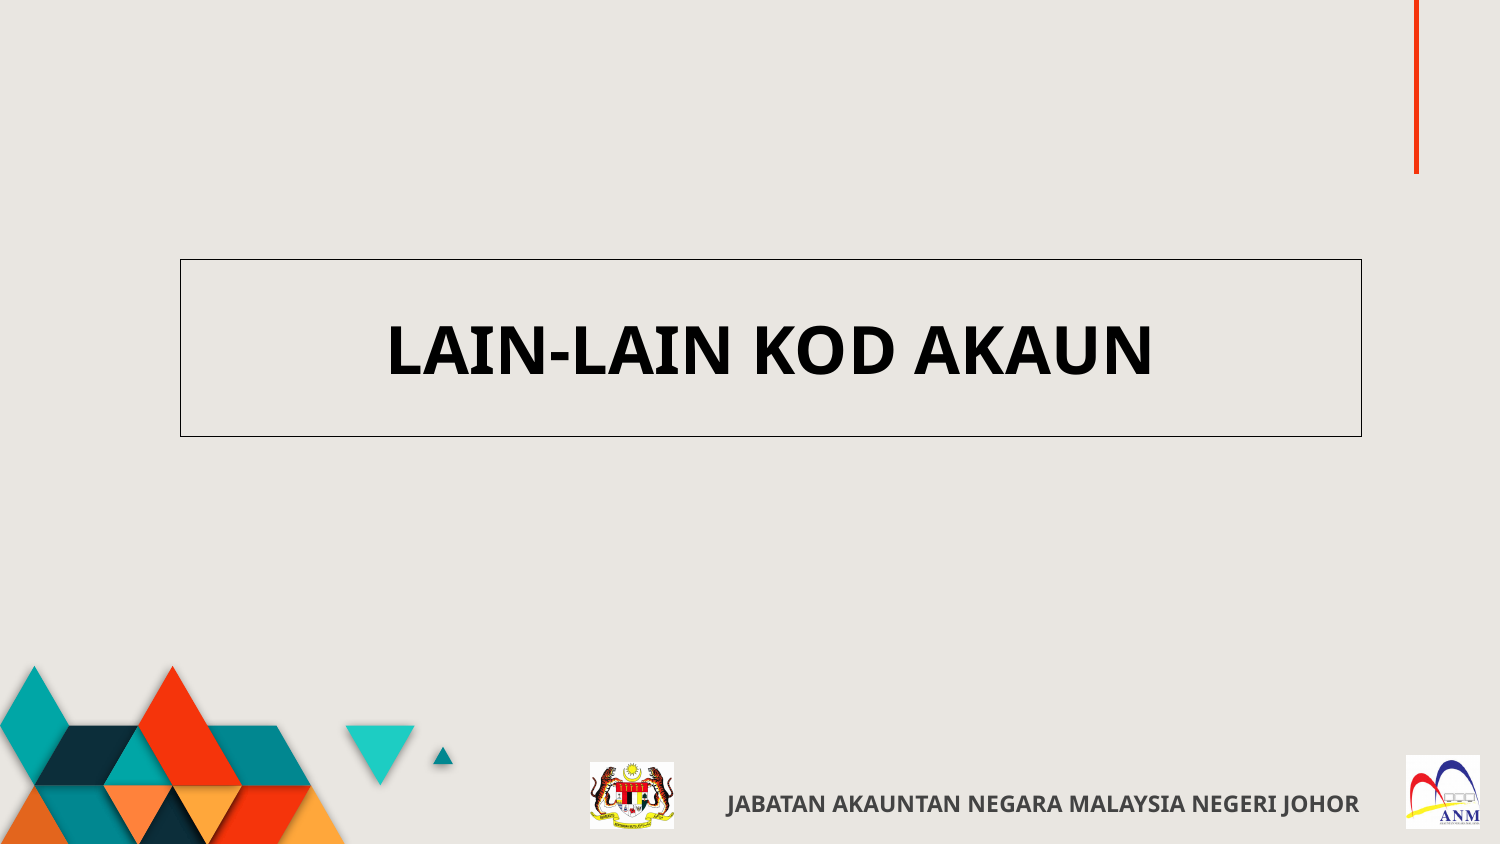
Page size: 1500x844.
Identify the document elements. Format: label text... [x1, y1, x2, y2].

text_box JABATAN AKAUNTAN NEGARA MALAYSIA NEGERI JOHOR [662, 762, 1425, 844]
picture [1406, 754, 1481, 829]
title LAIN-LAIN KOD AKAUN [180, 259, 1362, 437]
picture [589, 762, 674, 829]
